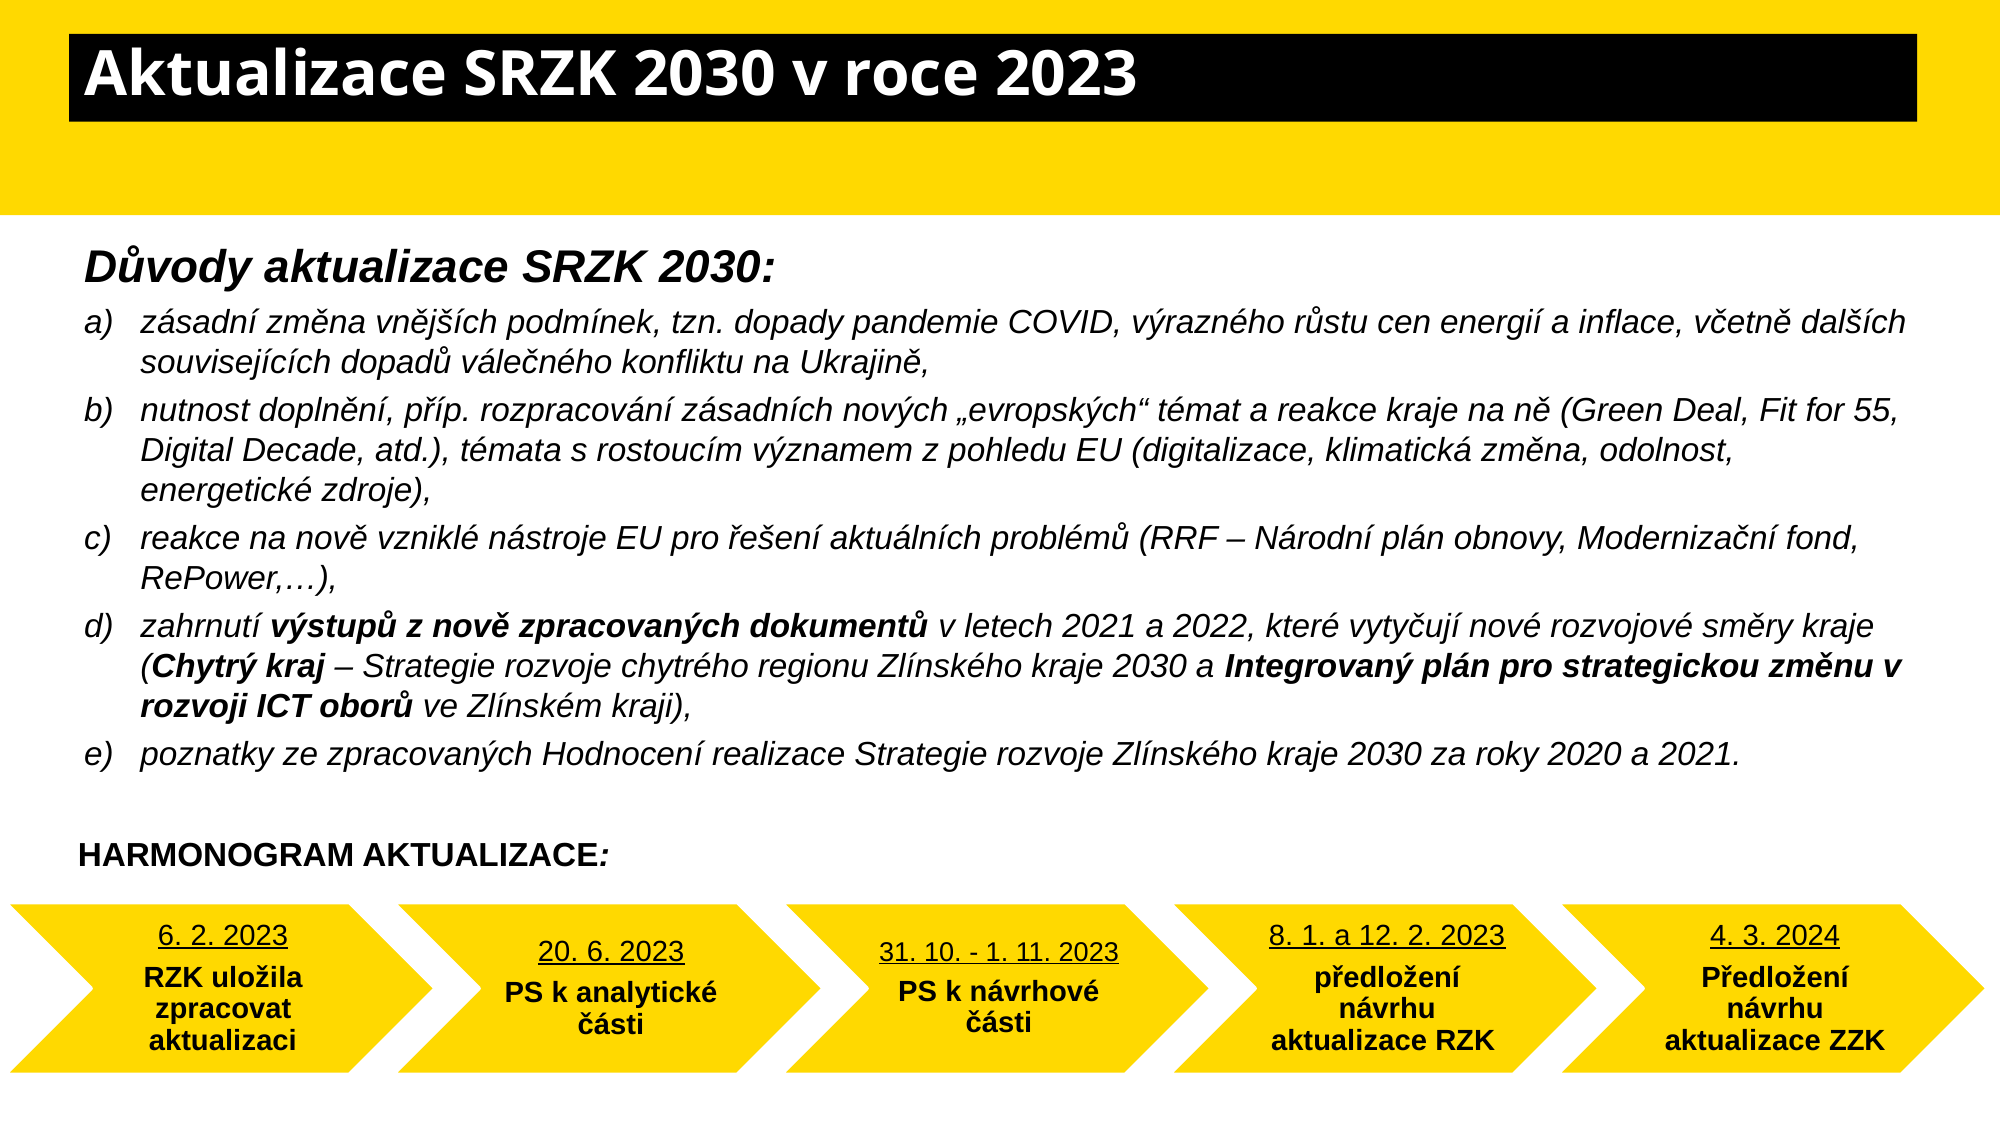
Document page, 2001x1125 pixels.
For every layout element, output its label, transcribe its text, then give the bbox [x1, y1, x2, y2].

text_box HARMONOGRAM AKTUALIZACE: [63, 825, 625, 853]
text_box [3, 855, 1989, 1121]
text_box Důvody aktualizace SRZK 2030: zásadní změna vnějších podmínek, tzn. dopady pandemie COVID, výrazného růstu cen energií a inflace, včetně dalších souvisejících dopadů válečného konfliktu na Ukrajině, nutnost doplnění, příp. rozpracování zásadních nových „evropských“ témat a reakce kraje na ně (Green Deal, Fit for 55, Digital Decade, atd.), témata s rostoucím významem z pohledu EU (digitalizace, klimatická změna, odolnost, energetické zdroje), reakce na nově vzniklé nástroje EU pro řešení aktuálních problémů (RRF – Národní plán obnovy, Modernizační fond, RePower,…), zahrnutí výstupů z nově zpracovaných dokumentů v letech 2021 a 2022, které vytyčují nové rozvojové směry kraje (Chytrý kraj – Strategie rozvoje chytrého regionu Zlínského kraje 2030 a Integrovaný plán pro strategickou změnu v rozvoji ICT oborů ve Zlínském kraji), poznatky ze zpracovaných Hodnocení realizace Strategie rozvoje Zlínského kraje 2030 za roky 2020 a 2021. [69, 229, 1934, 313]
title Aktualizace SRZK 2030 v roce 2023 [69, 33, 1918, 122]
